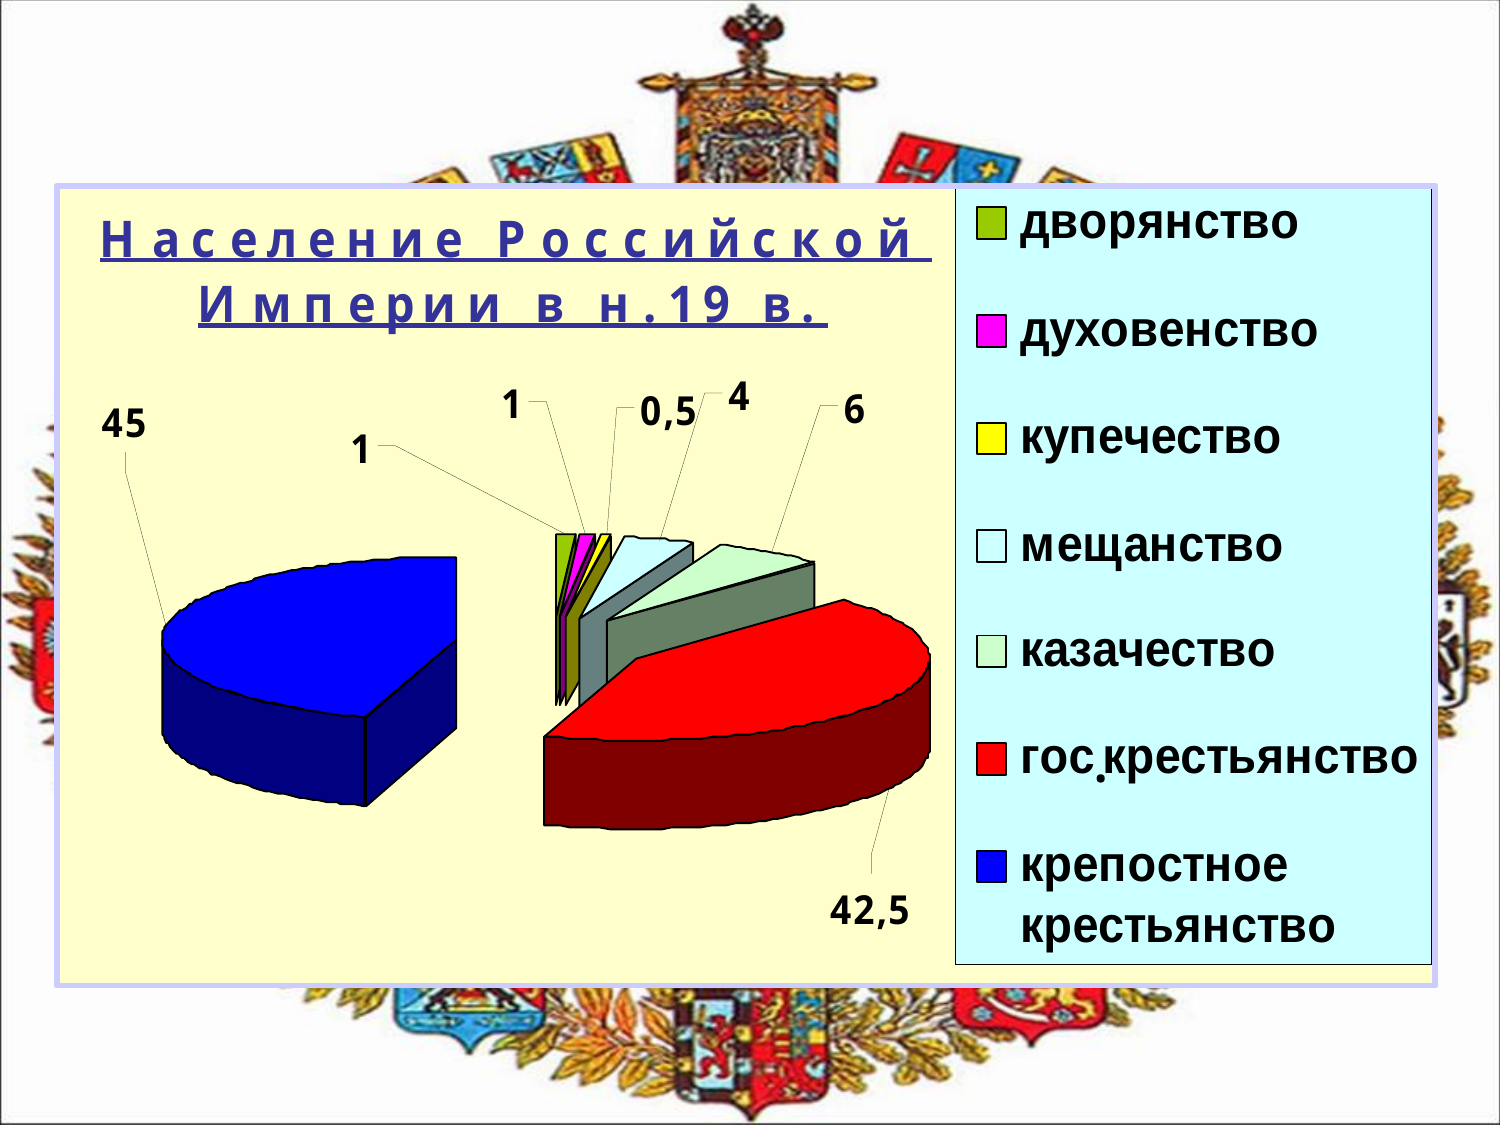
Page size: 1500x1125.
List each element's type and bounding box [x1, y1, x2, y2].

picture [0, 0, 1500, 1125]
list [46, 175, 1448, 997]
